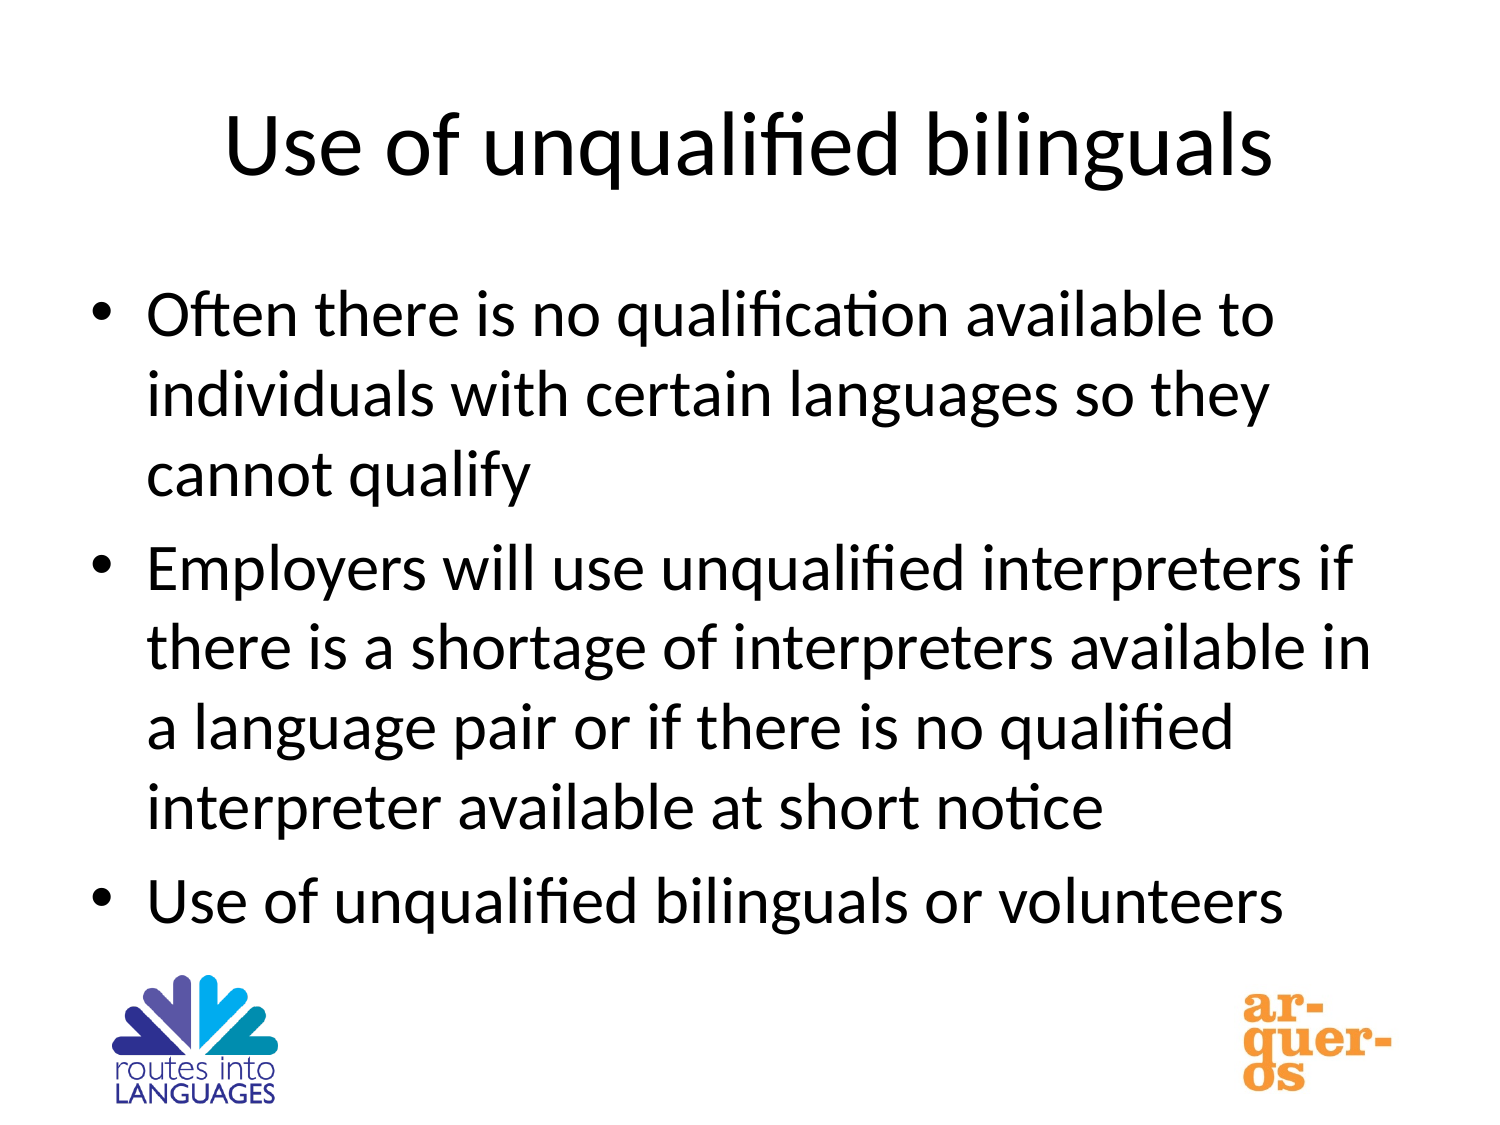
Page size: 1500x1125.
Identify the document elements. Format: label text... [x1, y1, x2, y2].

list Often there is no qualification available to individuals with certain languages so they cannot qualify Employers will use unqualified interpreters if there is a shortage of interpreters available in a language pair or if there is no qualified interpreter available at short notice Use of unqualified bilinguals or volunteers [75, 262, 1425, 1005]
title Use of unqualified bilinguals [75, 45, 1425, 233]
picture [112, 1005, 278, 1110]
picture [1234, 1005, 1400, 1094]
